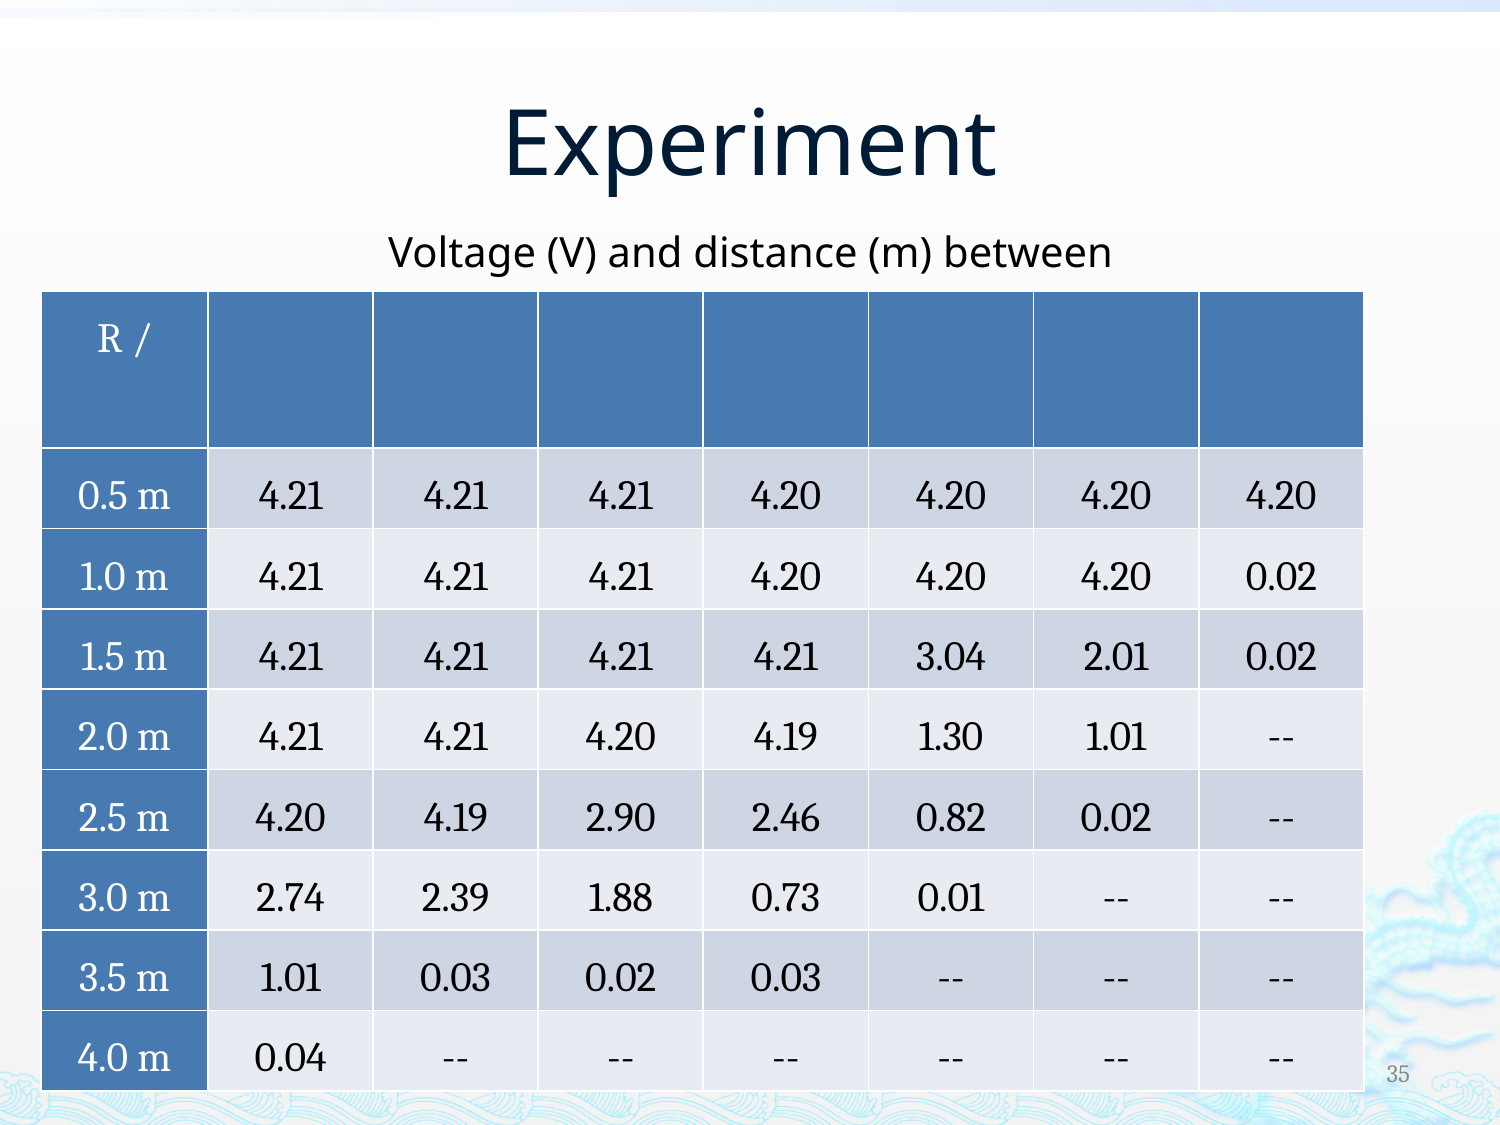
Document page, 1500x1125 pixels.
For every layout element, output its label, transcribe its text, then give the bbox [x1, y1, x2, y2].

title Experiment [75, 45, 1425, 233]
slide_number 35 [1074, 1042, 1425, 1103]
